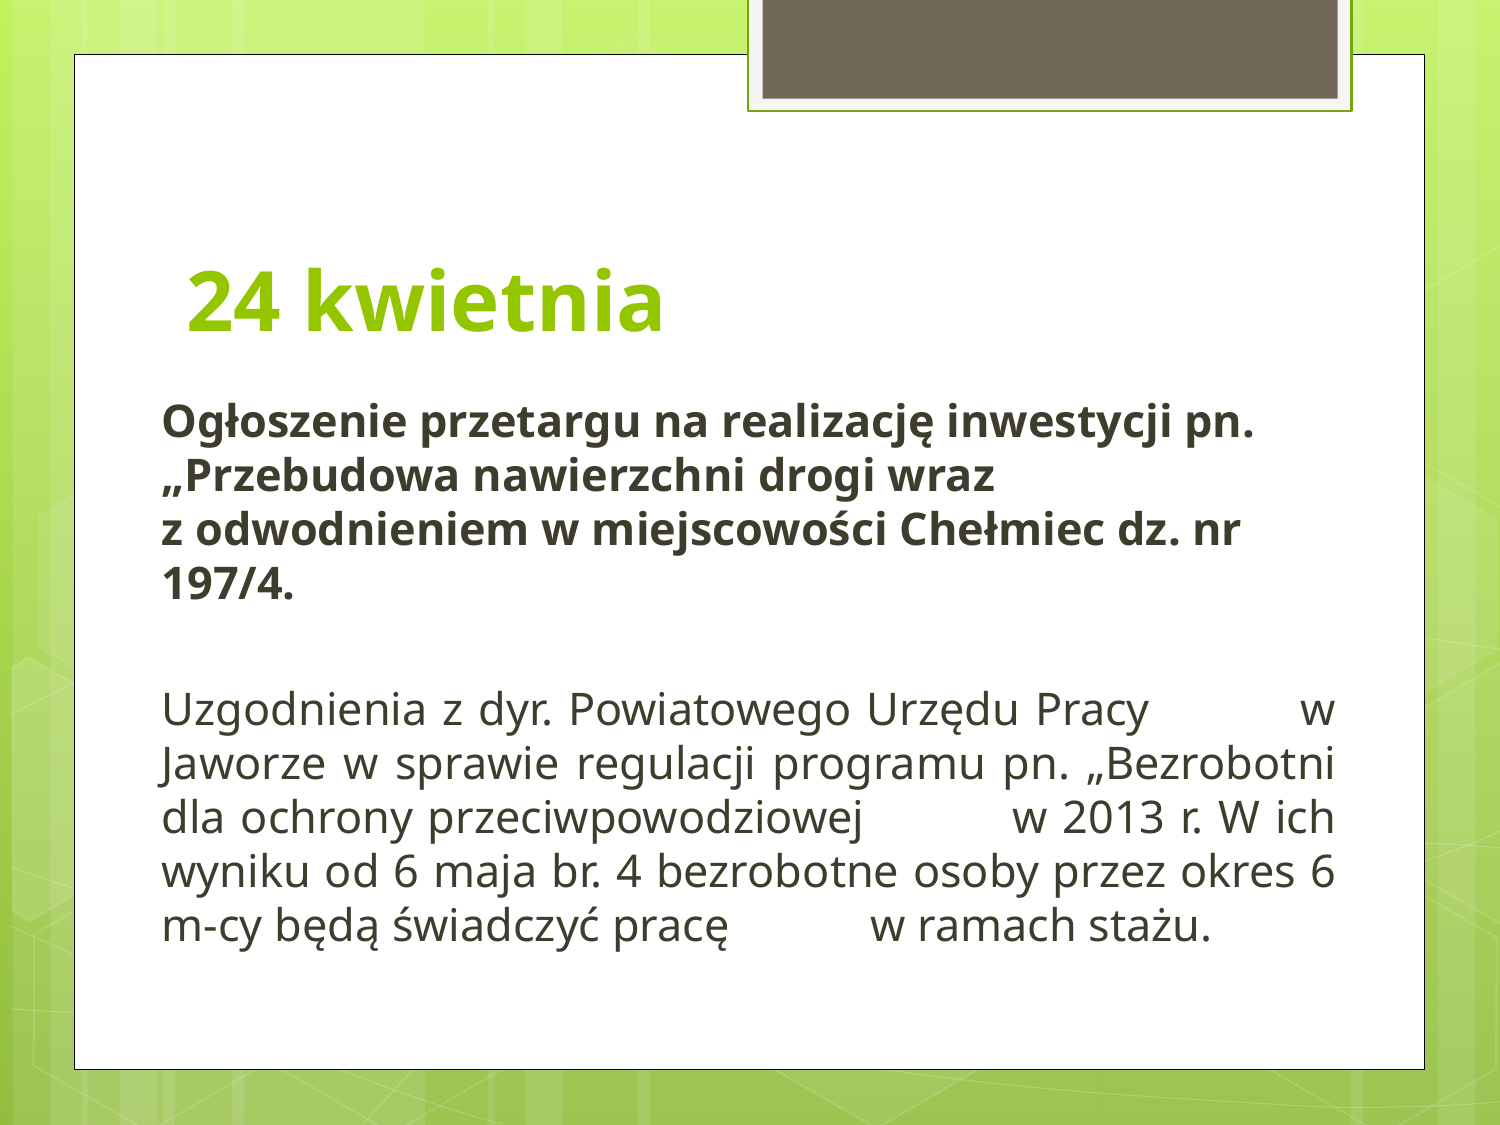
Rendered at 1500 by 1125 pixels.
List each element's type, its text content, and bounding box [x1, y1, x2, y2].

list Ogłoszenie przetargu na realizację inwestycji pn. „Przebudowa nawierzchni drogi wraz z odwodnieniem w miejscowości Chełmiec dz. nr 197/4. Uzgodnienia z dyr. Powiatowego Urzędu Pracy w Jaworze w sprawie regulacji programu pn. „Bezrobotni dla ochrony przeciwpowodziowej w 2013 r. W ich wyniku od 6 maja br. 4 bezrobotne osoby przez okres 6 m-cy będą świadczyć pracę w ramach stażu. [135, 385, 1353, 961]
title 24 kwietnia [171, 168, 1324, 357]
